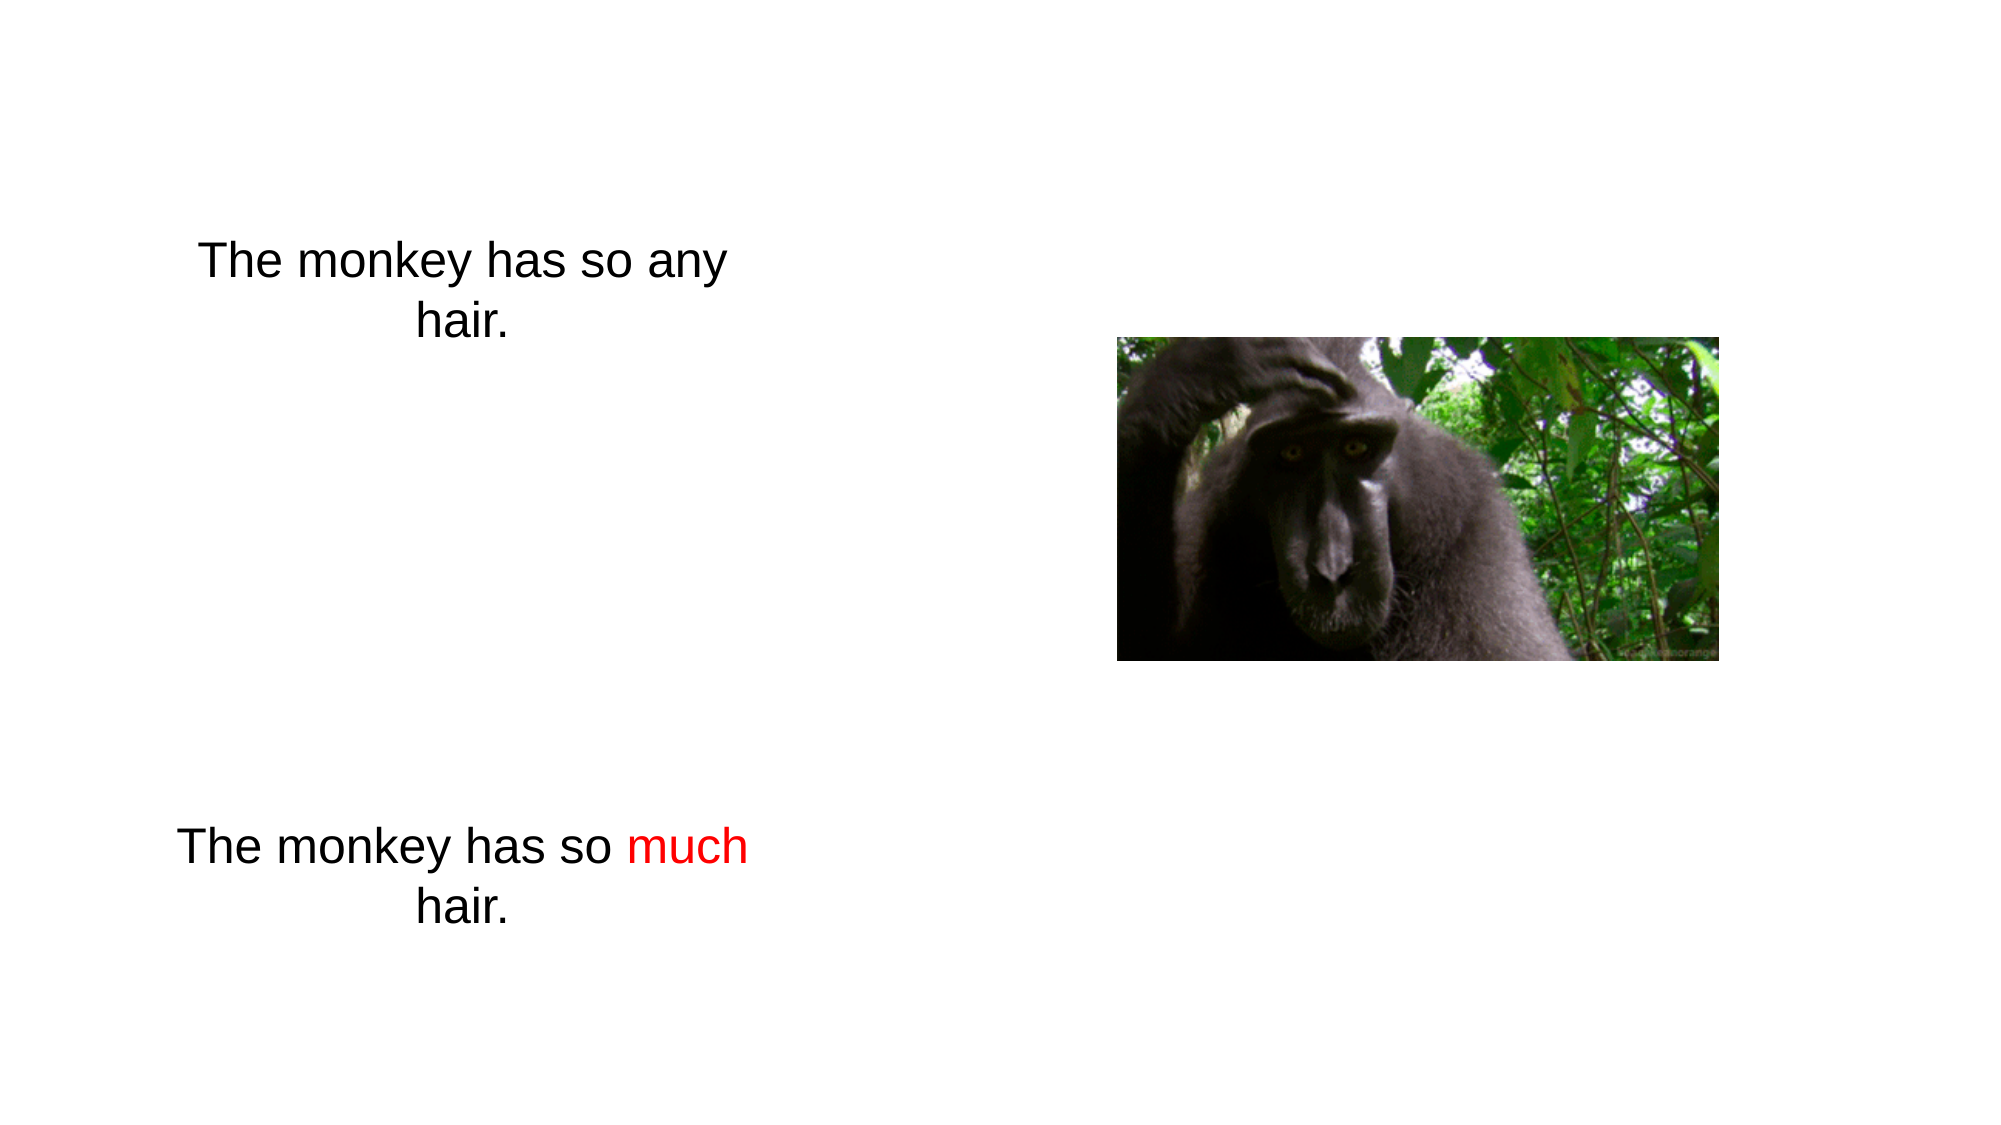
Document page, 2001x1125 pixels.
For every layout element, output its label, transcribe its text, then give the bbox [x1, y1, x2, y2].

title The monkey has so any hair. [139, 91, 786, 355]
text_box The monkey has so much hair. [140, 678, 786, 942]
picture [1117, 337, 1719, 661]
